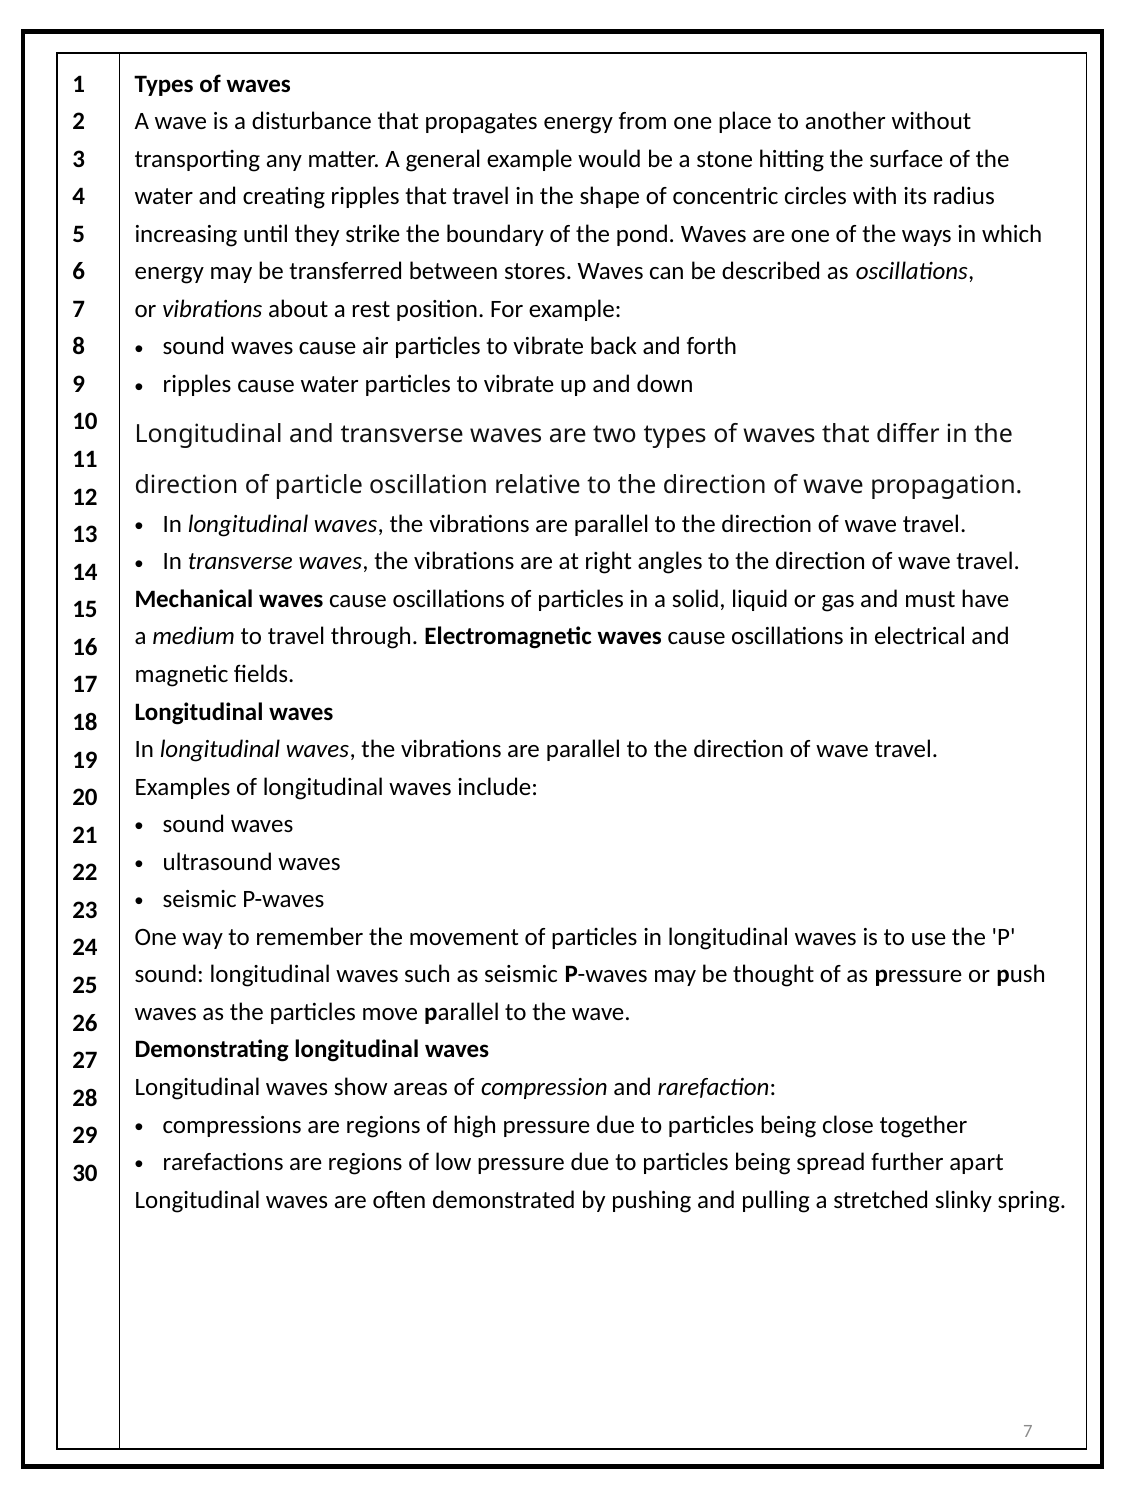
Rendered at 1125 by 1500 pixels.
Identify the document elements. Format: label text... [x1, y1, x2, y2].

table_header 1 2 3 4 5 6 7 8 9 10 11 12 13 14 15 16 17 18 19 20 21 22 23 24 25 26 27 28 29 30 [58, 54, 119, 1448]
slide_number 7 [794, 1390, 1048, 1471]
text_box [22, 30, 1103, 1468]
table_header Types of waves A wave is a disturbance that propagates energy from one place to another without transporting any matter. A general example would be a stone hitting the surface of the water and creating ripples that travel in the shape of concentric circles with its radius increasing until they strike the boundary of the pond. Waves are one of the ways in which energy may be transferred between stores. Waves can be described as oscillations, or vibrations about a rest position. For example: sound waves cause air particles to vibrate back and forth ripples cause water particles to vibrate up and down Longitudinal and transverse waves are two types of waves that differ in the direction of particle oscillation relative to the direction of wave propagation. In longitudinal waves, the vibrations are parallel to the direction of wave travel. In transverse waves, the vibrations are at right angles to the direction of wave travel. Mechanical waves cause oscillations of particles in a solid, liquid or gas and must have a medium to travel through. Electromagnetic waves cause oscillations in electrical and magnetic fields. Longitudinal waves In longitudinal waves, the vibrations are parallel to the direction of wave travel. Examples of longitudinal waves include: sound waves ultrasound waves seismic P-waves One way to remember the movement of particles in longitudinal waves is to use the 'P' sound: longitudinal waves such as seismic P-waves may be thought of as pressure or push waves as the particles move parallel to the wave. Demonstrating longitudinal waves Longitudinal waves show areas of compression and rarefaction: compressions are regions of high pressure due to particles being close together rarefactions are regions of low pressure due to particles being spread further apart Longitudinal waves are often demonstrated by pushing and pulling a stretched slinky spring. [120, 54, 1086, 1448]
